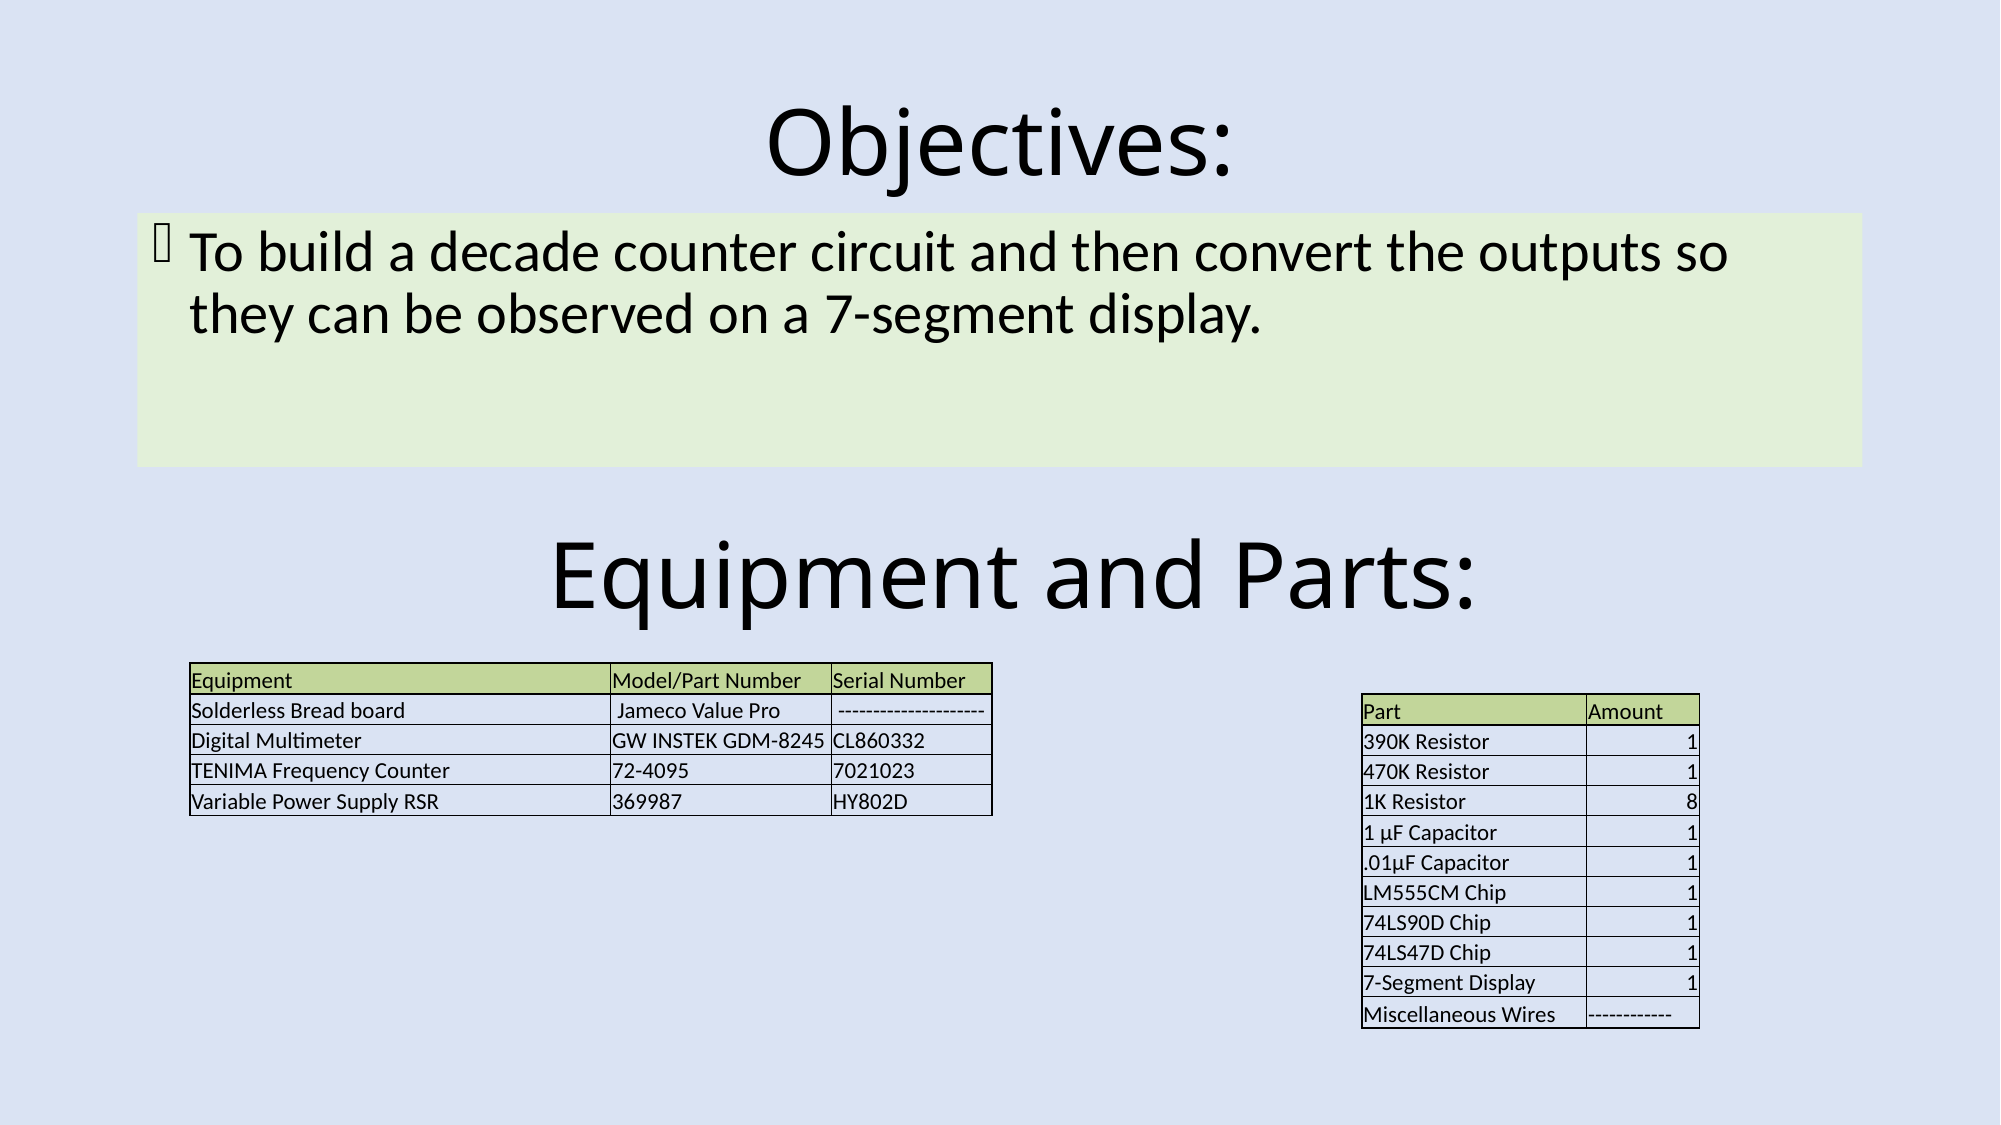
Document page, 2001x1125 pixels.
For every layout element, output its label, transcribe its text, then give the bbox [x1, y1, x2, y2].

table_cell 74LS47D Chip [1363, 937, 1586, 966]
table_cell Solderless Bread board [191, 695, 610, 724]
table_header Equipment [191, 664, 610, 693]
table_cell 7-Segment Display [1363, 967, 1586, 996]
text_box Equipment and Parts: [151, 469, 1877, 688]
table_cell ------------ [1587, 997, 1699, 1027]
table_cell 8 [1587, 786, 1699, 815]
table_cell Miscellaneous Wires [1363, 997, 1586, 1027]
title Objectives: [137, 37, 1863, 213]
table_cell 74LS90D Chip [1363, 907, 1586, 936]
table_cell 1 [1587, 937, 1699, 966]
table_cell CL860332 [832, 725, 991, 754]
table_cell Digital Multimeter [191, 725, 610, 754]
table_cell 72-4095 [611, 755, 831, 784]
list To build a decade counter circuit and then convert the outputs so they can be observed on a 7-segment display. [137, 213, 1863, 467]
table_cell Jameco Value Pro [611, 695, 831, 724]
table_cell 1 [1587, 756, 1699, 785]
table_header Serial Number [832, 664, 991, 693]
table_cell LM555CM Chip [1363, 877, 1586, 906]
table_cell .01μF Capacitor [1363, 847, 1586, 876]
table_cell 1 [1587, 877, 1699, 906]
table_cell 1 [1587, 907, 1699, 936]
table_cell 1 [1587, 816, 1699, 846]
table_cell --------------------- [832, 695, 991, 724]
table_cell 1 [1587, 967, 1699, 996]
table_cell 369987 [611, 785, 831, 815]
table_header Amount [1587, 695, 1699, 724]
table_cell 1 μF Capacitor [1363, 816, 1586, 846]
table_cell 1K Resistor [1363, 786, 1586, 815]
table_cell TENIMA Frequency Counter [191, 755, 610, 784]
table_cell 7021023 [832, 755, 991, 784]
table_cell Variable Power Supply RSR [191, 785, 610, 815]
table_cell GW INSTEK GDM-8245 [611, 725, 831, 754]
table_cell 390K Resistor [1363, 726, 1586, 755]
table_cell 470K Resistor [1363, 756, 1586, 785]
table_header Model/Part Number [611, 664, 831, 693]
table_cell 1 [1587, 847, 1699, 876]
table_header Part [1363, 695, 1586, 724]
table_cell HY802D [832, 785, 991, 815]
table_cell 1 [1587, 726, 1699, 755]
